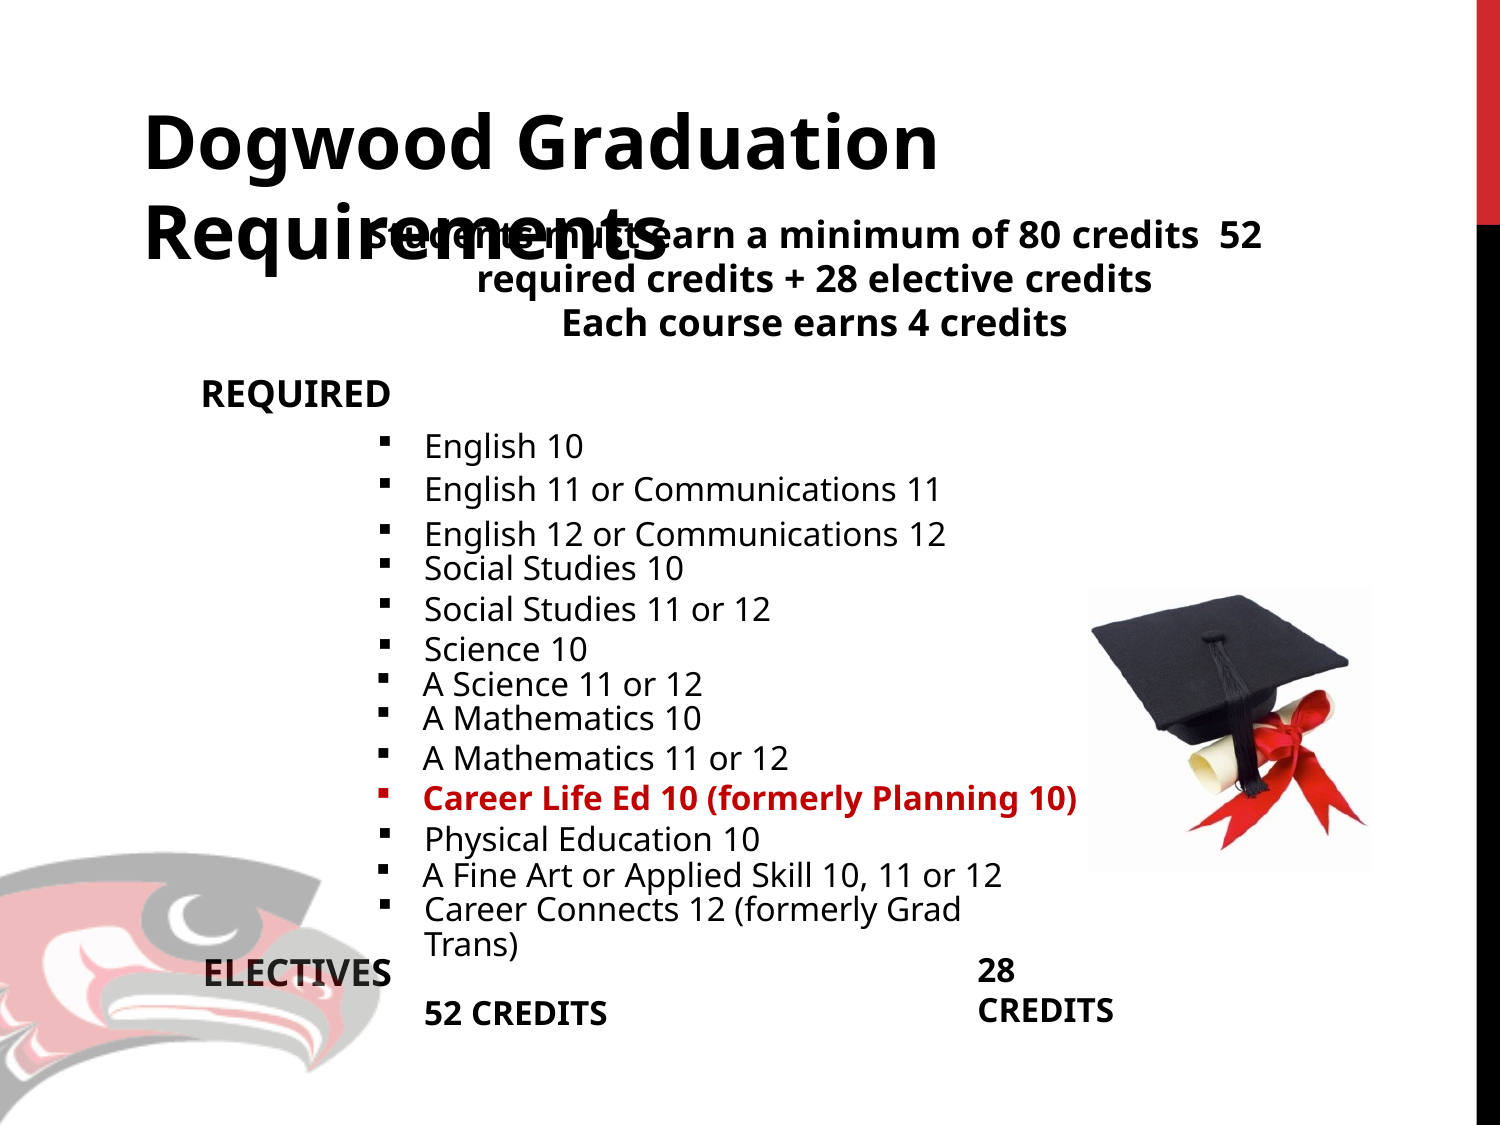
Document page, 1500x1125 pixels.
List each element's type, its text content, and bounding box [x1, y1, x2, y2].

text_box Dogwood Graduation Requirements [127, 87, 1413, 283]
text_box REQUIRED [185, 362, 415, 423]
picture [0, 815, 390, 1125]
text_box Students must earn a minimum of 80 credits 52 required credits + 28 elective credits Each course earns 4 credits English 10 English 11 or Communications 11 English 12 or Communications 12 Social Studies 10 Social Studies 11 or 12 Science 10 A Science 11 or 12 A Mathematics 10 A Mathematics 11 or 12 Career Life Ed 10 (formerly Planning 10) Physical Education 10 A Fine Art or Applied Skill 10, 11 or 12 Career Connects 12 (formerly Grad Trans) 52 CREDITS [356, 212, 1325, 1033]
text_box [1087, 587, 1371, 871]
text_box 28 CREDITS [975, 949, 1149, 1029]
